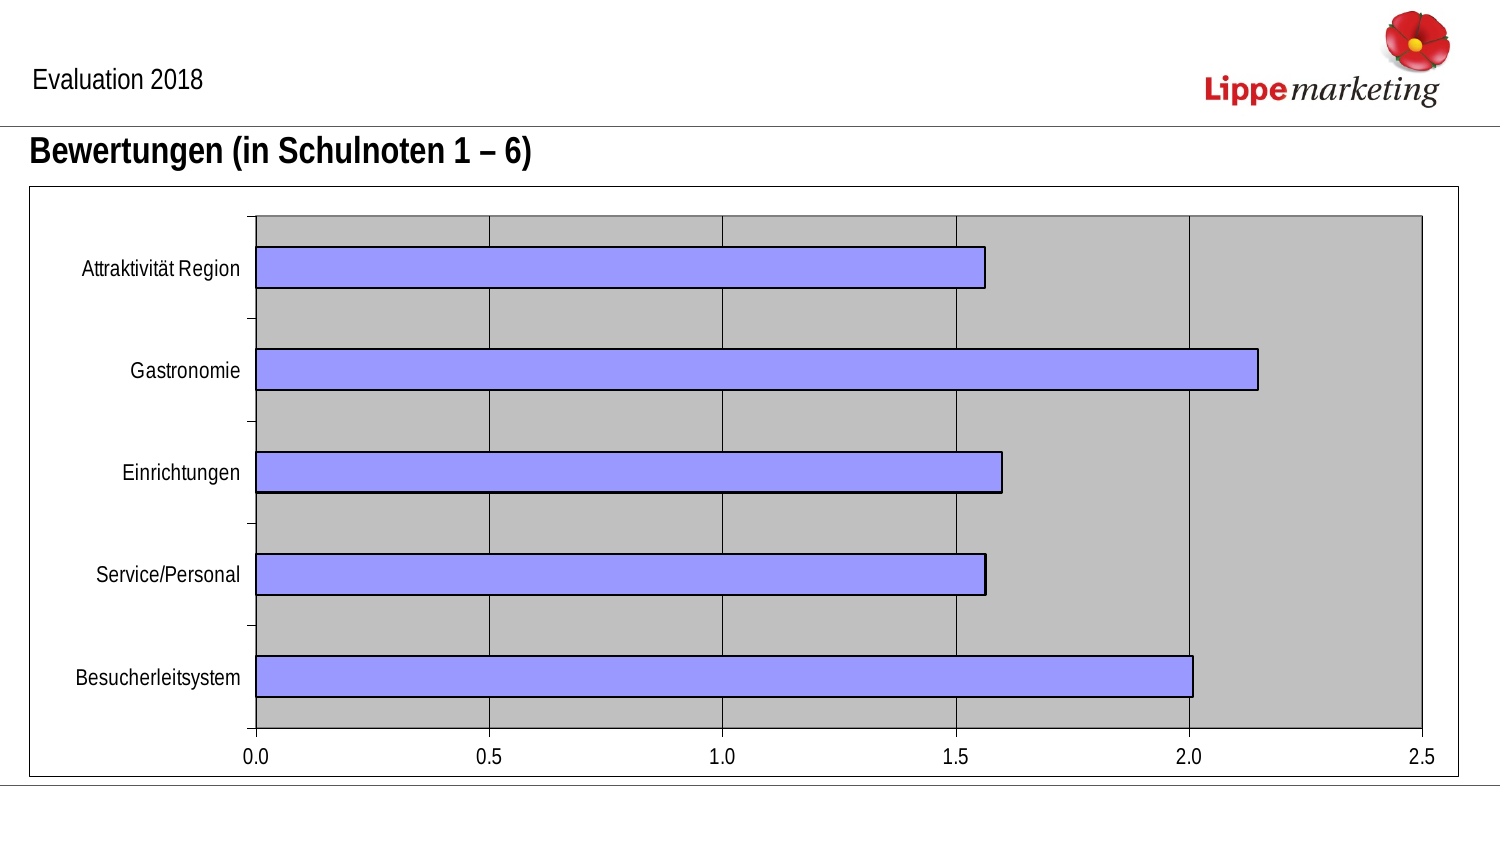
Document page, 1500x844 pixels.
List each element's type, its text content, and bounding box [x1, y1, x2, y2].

picture [1203, 8, 1458, 53]
text_box Evaluation 2018 [17, 53, 1471, 148]
chart [29, 185, 1460, 777]
text_box Bewertungen (in Schulnoten 1 – 6) [29, 148, 1448, 174]
